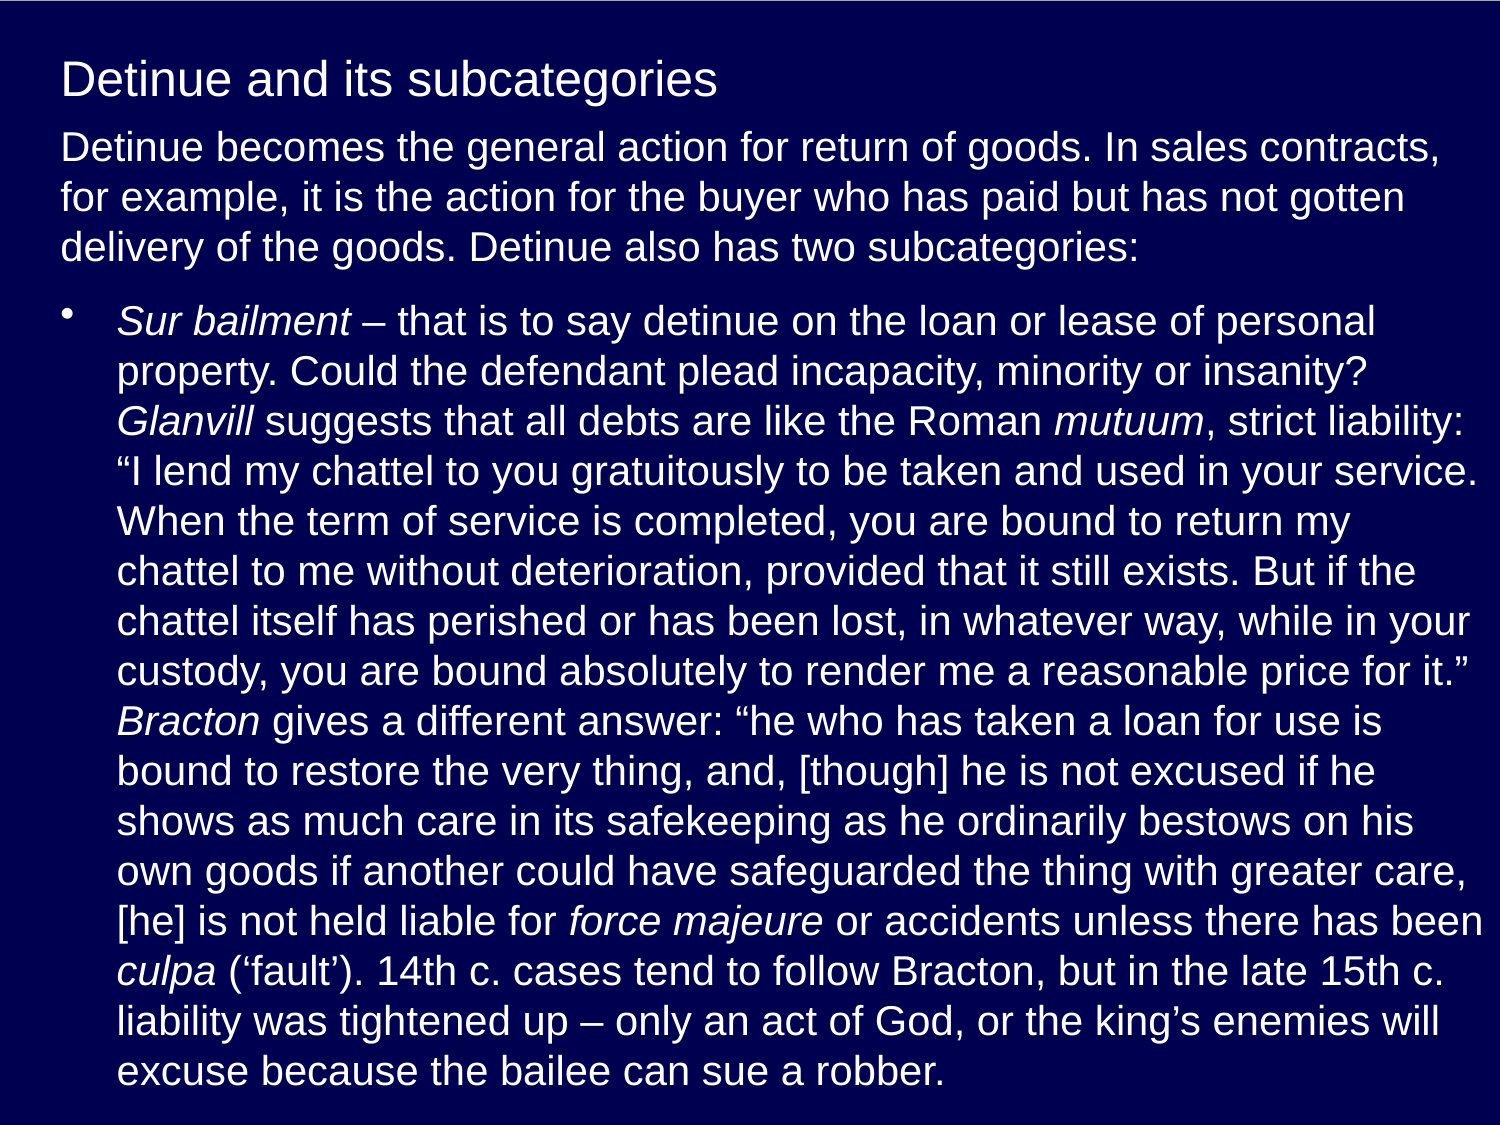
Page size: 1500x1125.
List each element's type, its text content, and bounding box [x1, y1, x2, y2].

title Detinue and its subcategories [45, 39, 1425, 110]
list Detinue becomes the general action for return of goods. In sales contracts, for example, it is the action for the buyer who has paid but has not gotten delivery of the goods. Detinue also has two subcategories: Sur bailment – that is to say detinue on the loan or lease of personal property. Could the defendant plead incapacity, minority or insanity? Glanvill suggests that all debts are like the Roman mutuum, strict liability: “I lend my chattel to you gratuitously to be taken and used in your service. When the term of service is completed, you are bound to return my chattel to me without deterioration, provided that it still exists. But if the chattel itself has perished or has been lost, in whatever way, while in your custody, you are bound absolutely to render me a reasonable price for it.” Bracton gives a different answer: “he who has taken a loan for use is bound to restore the very thing, and, [though] he is not excused if he shows as much care in its safekeeping as he ordinarily bestows on his own goods if another could have safeguarded the thing with greater care, [he] is not held liable for force majeure or accidents unless there has been culpa (‘fault’). 14th c. cases tend to follow Bracton, but in the late 15th c. liability was tightened up – only an act of God, or the king’s enemies will excuse because the bailee can sue a robber. [45, 112, 1500, 1088]
